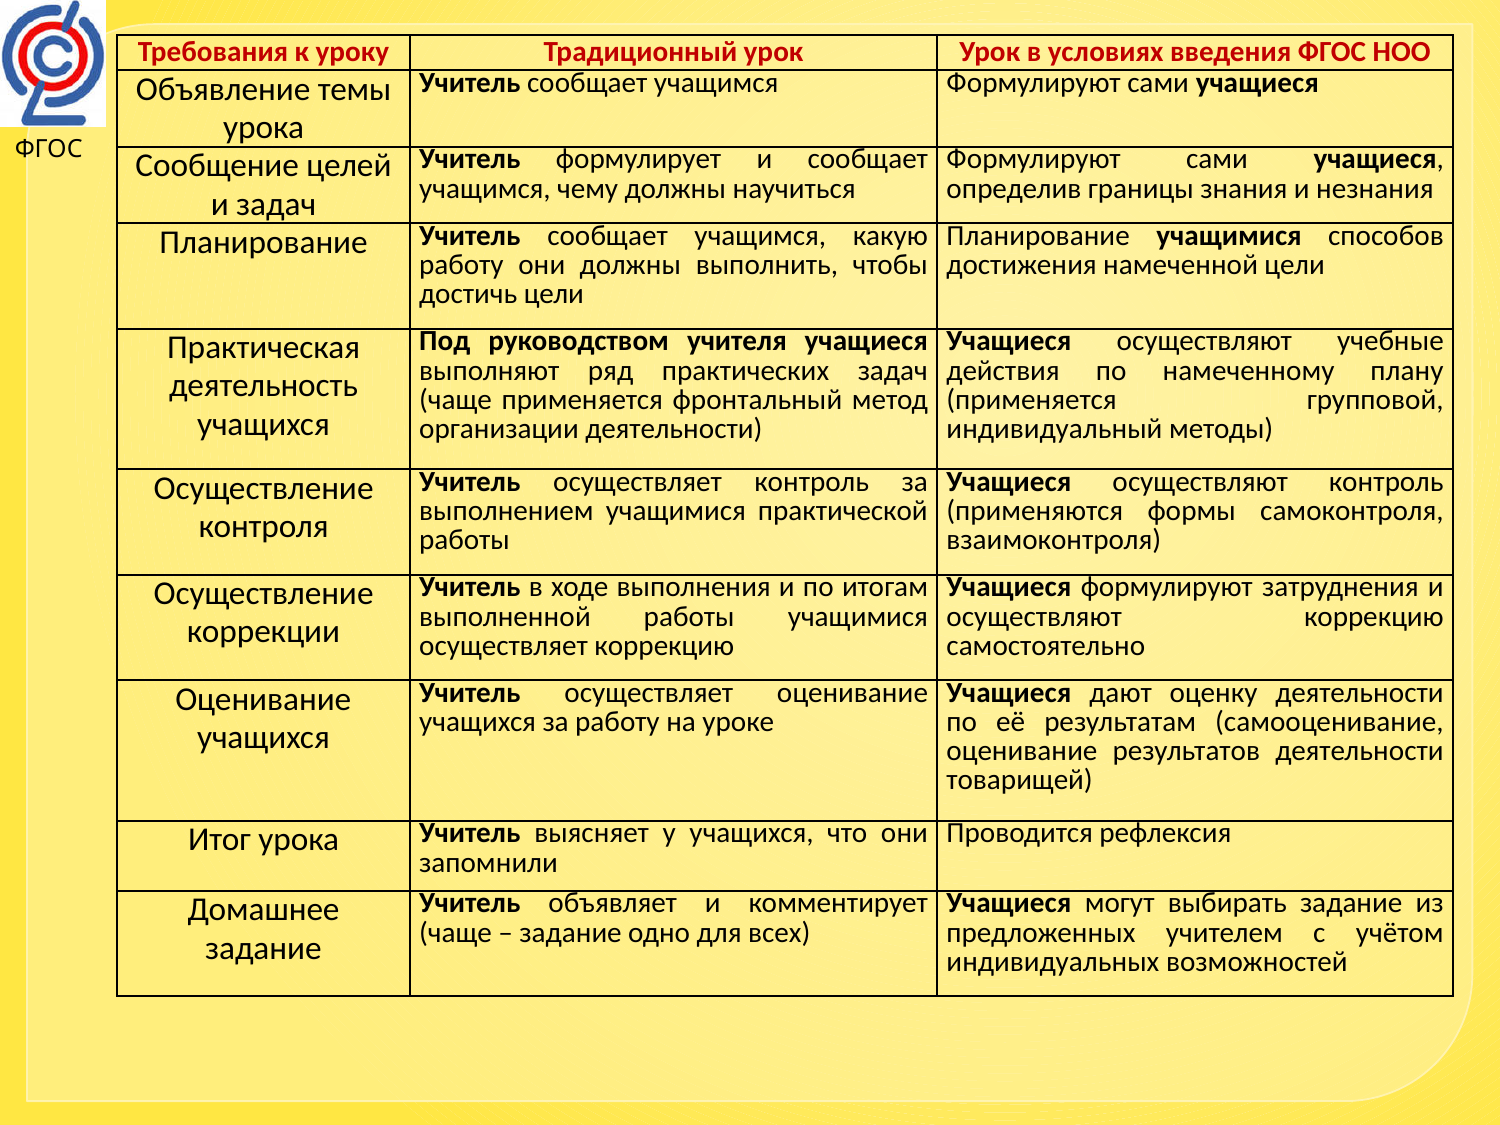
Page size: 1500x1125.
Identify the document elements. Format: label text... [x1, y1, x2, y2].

table_cell Учитель объявляет и комментирует (чаще – задание одно для всех) [411, 892, 936, 995]
table_cell Учащиеся могут выбирать задание из предложенных учителем с учётом индивидуальных возможностей [938, 892, 1452, 995]
table_cell Учитель сообщает учащимся, какую работу они должны выполнить, чтобы достичь цели [411, 224, 936, 328]
table_cell Учитель осуществляет контроль за выполнением учащимися практической работы [411, 470, 936, 574]
table_cell Объявление темы урока [118, 71, 409, 146]
table_cell Учитель осуществляет оценивание учащихся за работу на уроке [411, 681, 936, 820]
table_cell Проводится рефлексия [938, 822, 1452, 890]
table_cell Учитель выясняет у учащихся, что они запомнили [411, 822, 936, 890]
table_header Требования к уроку [118, 36, 409, 69]
table_header Традиционный урок [411, 36, 936, 69]
table_cell Учащиеся осуществляют контроль (применяются формы самоконтроля, взаимоконтроля) [938, 470, 1452, 574]
table_cell Учитель формулирует и сообщает учащимся, чему должны научиться [411, 148, 936, 222]
table_cell Формулируют сами учащиеся, определив границы знания и незнания [938, 148, 1452, 222]
table_cell Осуществление коррекции [118, 576, 409, 679]
table_cell Учащиеся формулируют затруднения и осуществляют коррекцию самостоятельно [938, 576, 1452, 679]
table_cell Учащиеся дают оценку деятельности по её результатам (самооценивание, оценивание результатов деятельности товарищей) [938, 681, 1452, 820]
table_cell Планирование учащимися способов достижения намеченной цели [938, 224, 1452, 328]
table_cell Практическая деятельность учащихся [118, 330, 409, 468]
picture [0, 0, 106, 127]
table_cell Планирование [118, 224, 409, 328]
table_cell Учитель сообщает учащимся [411, 71, 936, 146]
table_cell Формулируют сами учащиеся [938, 71, 1452, 146]
table_cell Учитель в ходе выполнения и по итогам выполненной работы учащимися осуществляет коррекцию [411, 576, 936, 679]
table_cell Итог урока [118, 822, 409, 890]
table_cell Сообщение целей и задач [118, 148, 409, 222]
table_cell Учащиеся осуществляют учебные действия по намеченному плану (применяется групповой, индивидуальный методы) [938, 330, 1452, 468]
text_box ФГОС [0, 137, 106, 172]
table_cell Осуществление контроля [118, 470, 409, 574]
table_cell Под руководством учителя учащиеся выполняют ряд практических задач (чаще применяется фронтальный метод организации деятельности) [411, 330, 936, 468]
table_cell Оценивание учащихся [118, 681, 409, 820]
table_header Урок в условиях введения ФГОС НОО [938, 36, 1452, 69]
table_cell Домашнее задание [118, 892, 409, 995]
